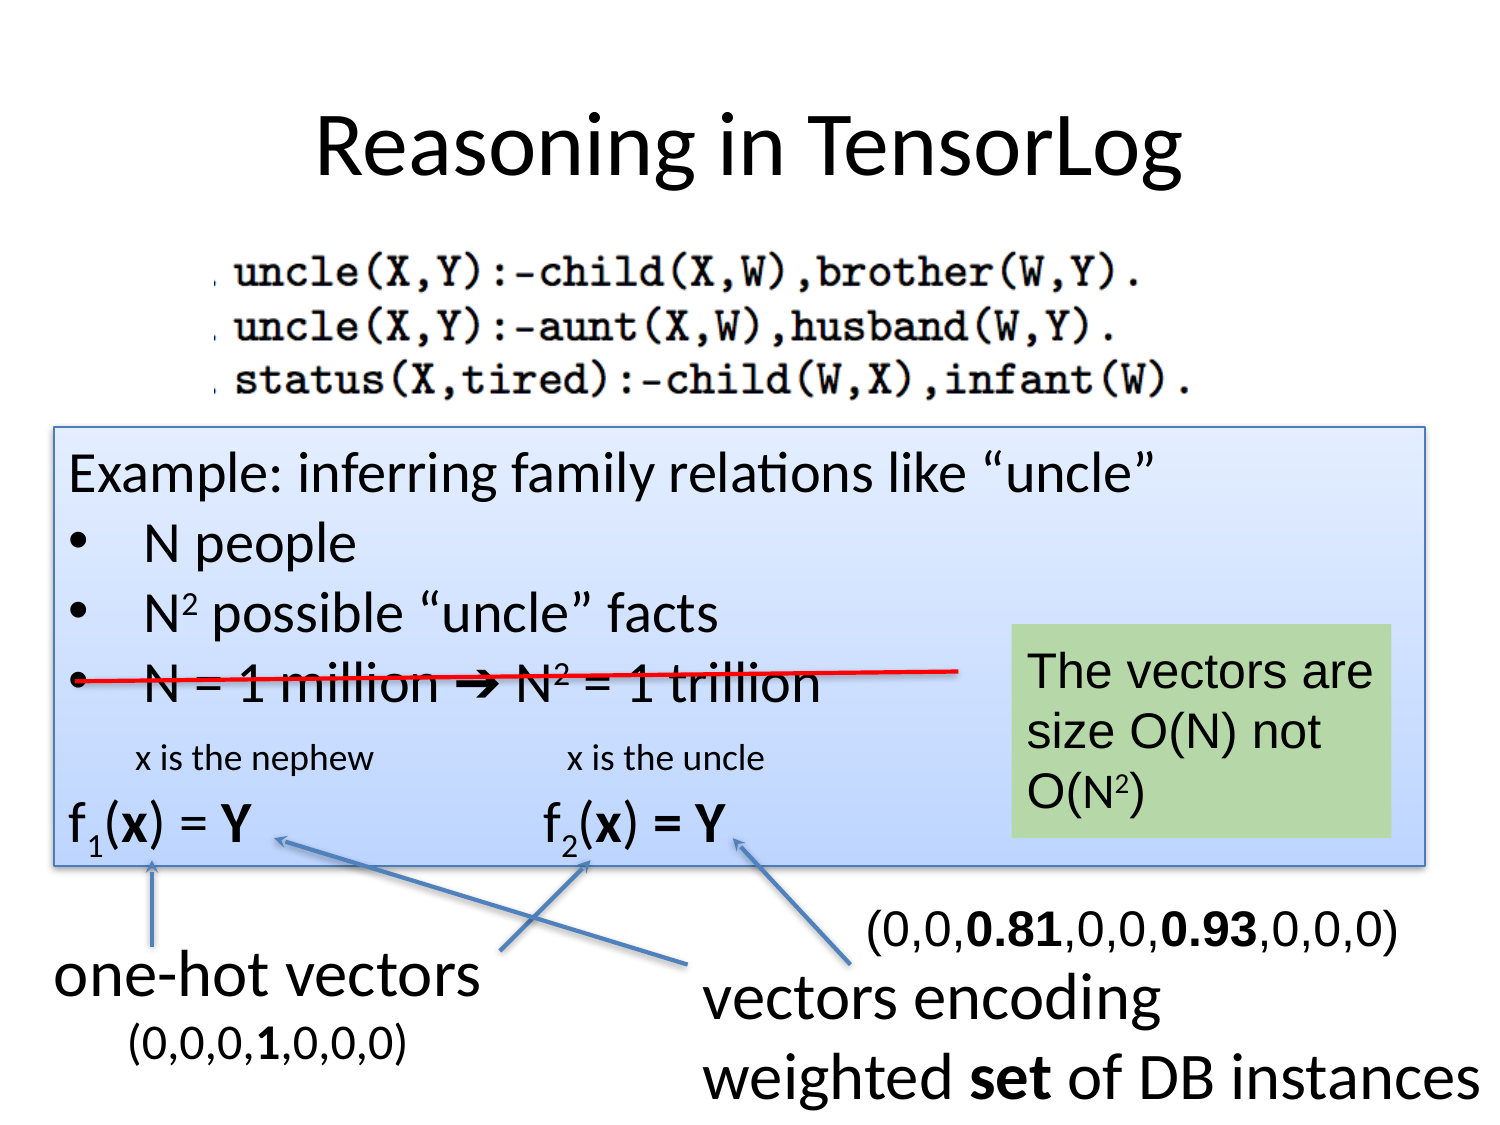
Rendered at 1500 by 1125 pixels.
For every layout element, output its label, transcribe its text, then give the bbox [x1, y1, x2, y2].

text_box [273, 837, 688, 965]
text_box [74, 671, 959, 682]
text_box one-hot vectors (0,0,0,1,0,0,0) [35, 922, 500, 1019]
title Reasoning in TensorLog [75, 45, 1425, 233]
text_box The vectors are size O(N) not O(N2) [1011, 624, 1392, 839]
text_box x is the nephew [120, 725, 392, 786]
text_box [732, 837, 851, 965]
picture [213, 205, 1227, 498]
text_box Example: inferring family relations like “uncle” N people N2 possible “uncle” facts N = 1 million ➔ N2 = 1 trillion f1(x) = Y f2(x) = Y [53, 427, 1425, 867]
text_box x is the uncle [551, 725, 783, 786]
text_box (0,0,0.81,0,0,0.93,0,0,0) [854, 881, 1425, 968]
text_box vectors encoding weighted set of DB instances [687, 944, 1500, 1122]
